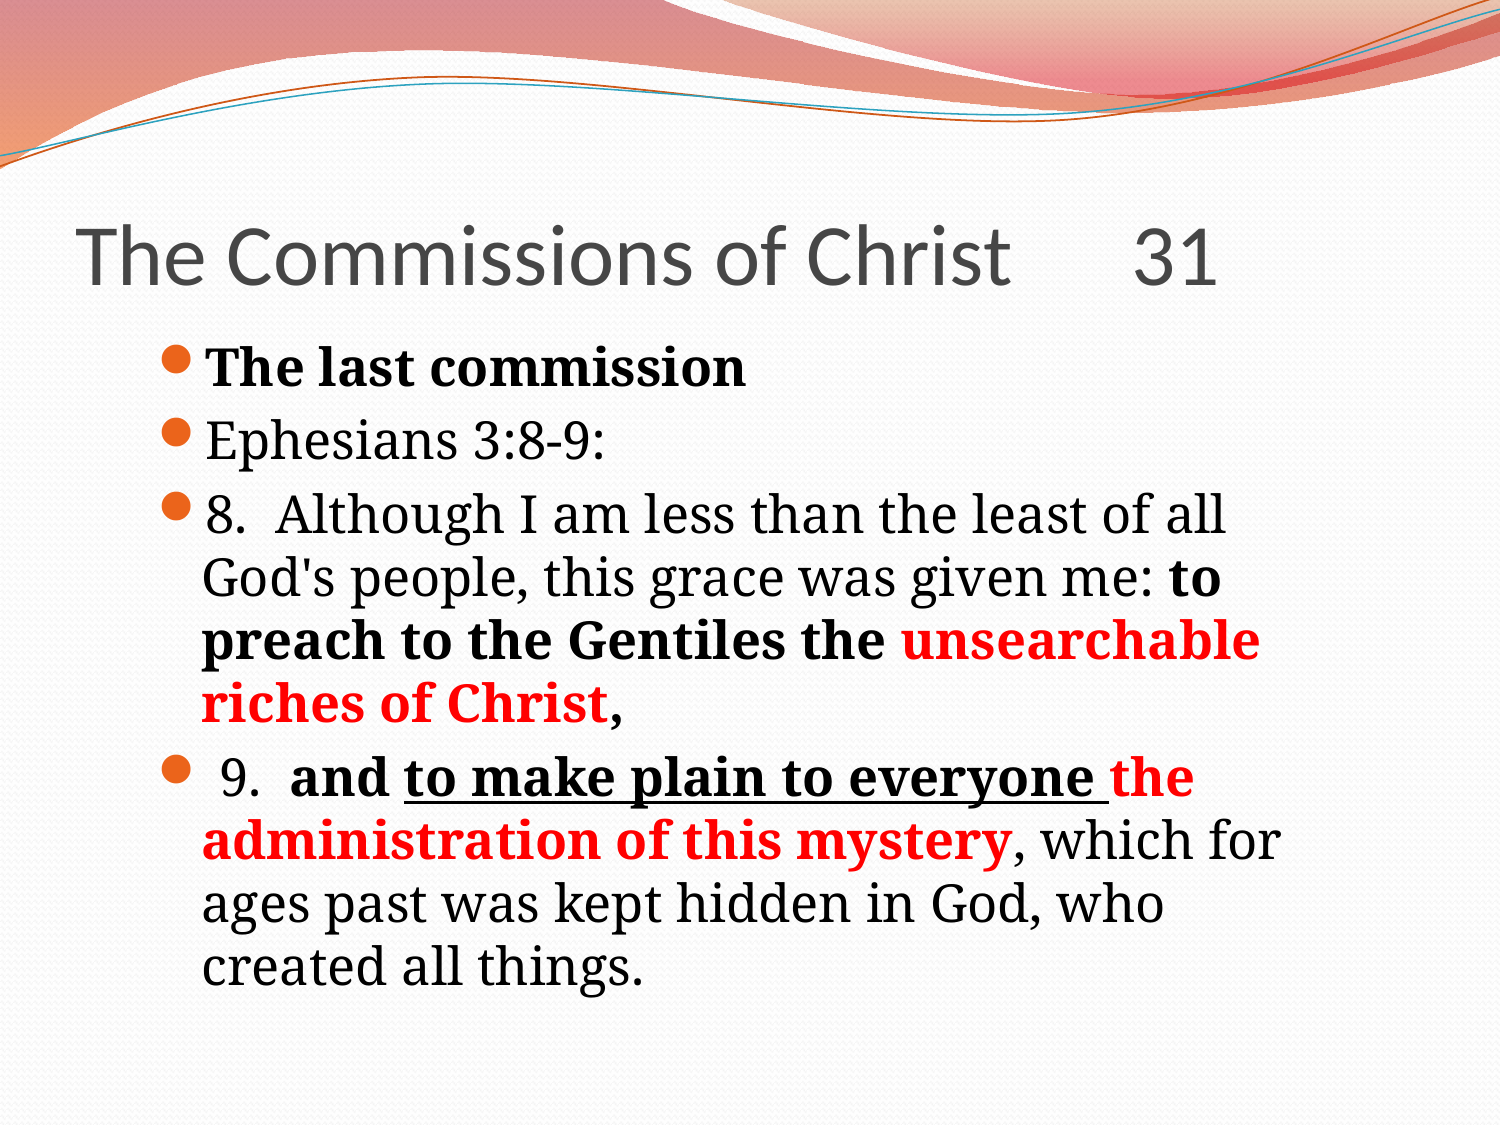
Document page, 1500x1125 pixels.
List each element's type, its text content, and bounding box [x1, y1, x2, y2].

title The Commissions of Christ 31 [75, 115, 1425, 303]
list The last commission Ephesians 3:8-9: 8. Although I am less than the least of all God's people, this grace was given me: to preach to the Gentiles the unsearchable riches of Christ, 9. and to make plain to everyone the administration of this mystery, which for ages past was kept hidden in God, who created all things. [143, 326, 1359, 1005]
